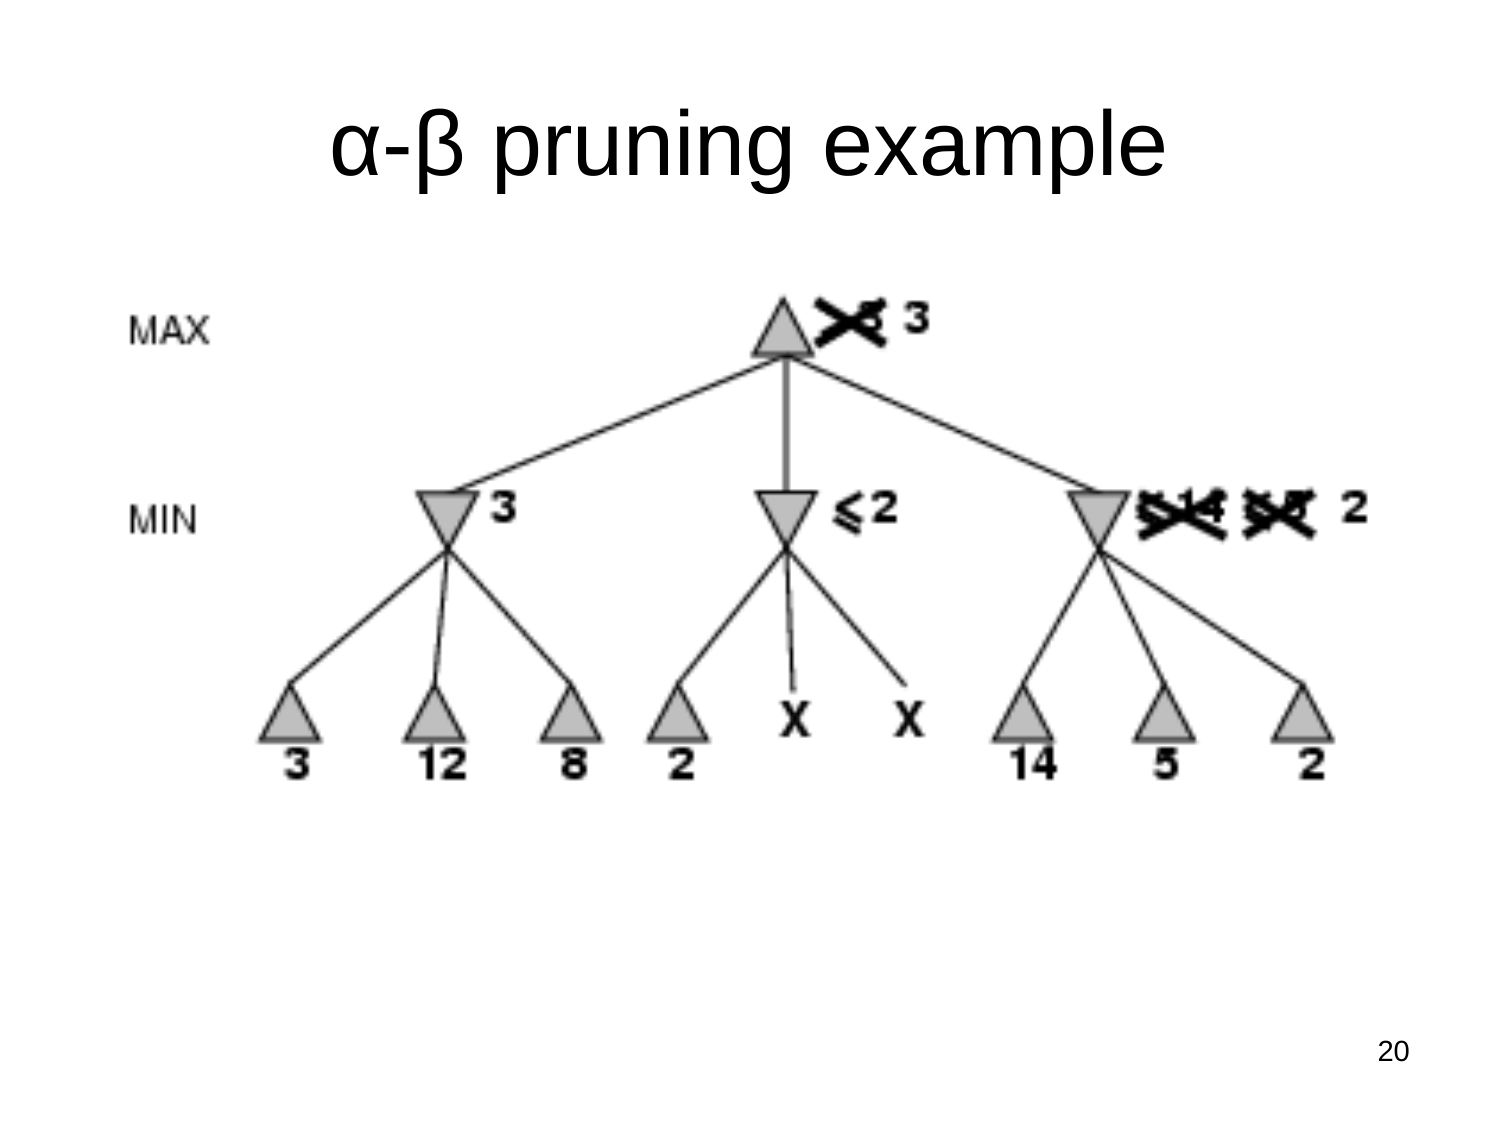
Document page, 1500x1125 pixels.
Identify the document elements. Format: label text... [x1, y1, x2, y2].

title α-β pruning example [75, 45, 1425, 233]
slide_number 20 [1074, 1024, 1425, 1103]
picture [74, 249, 1426, 870]
